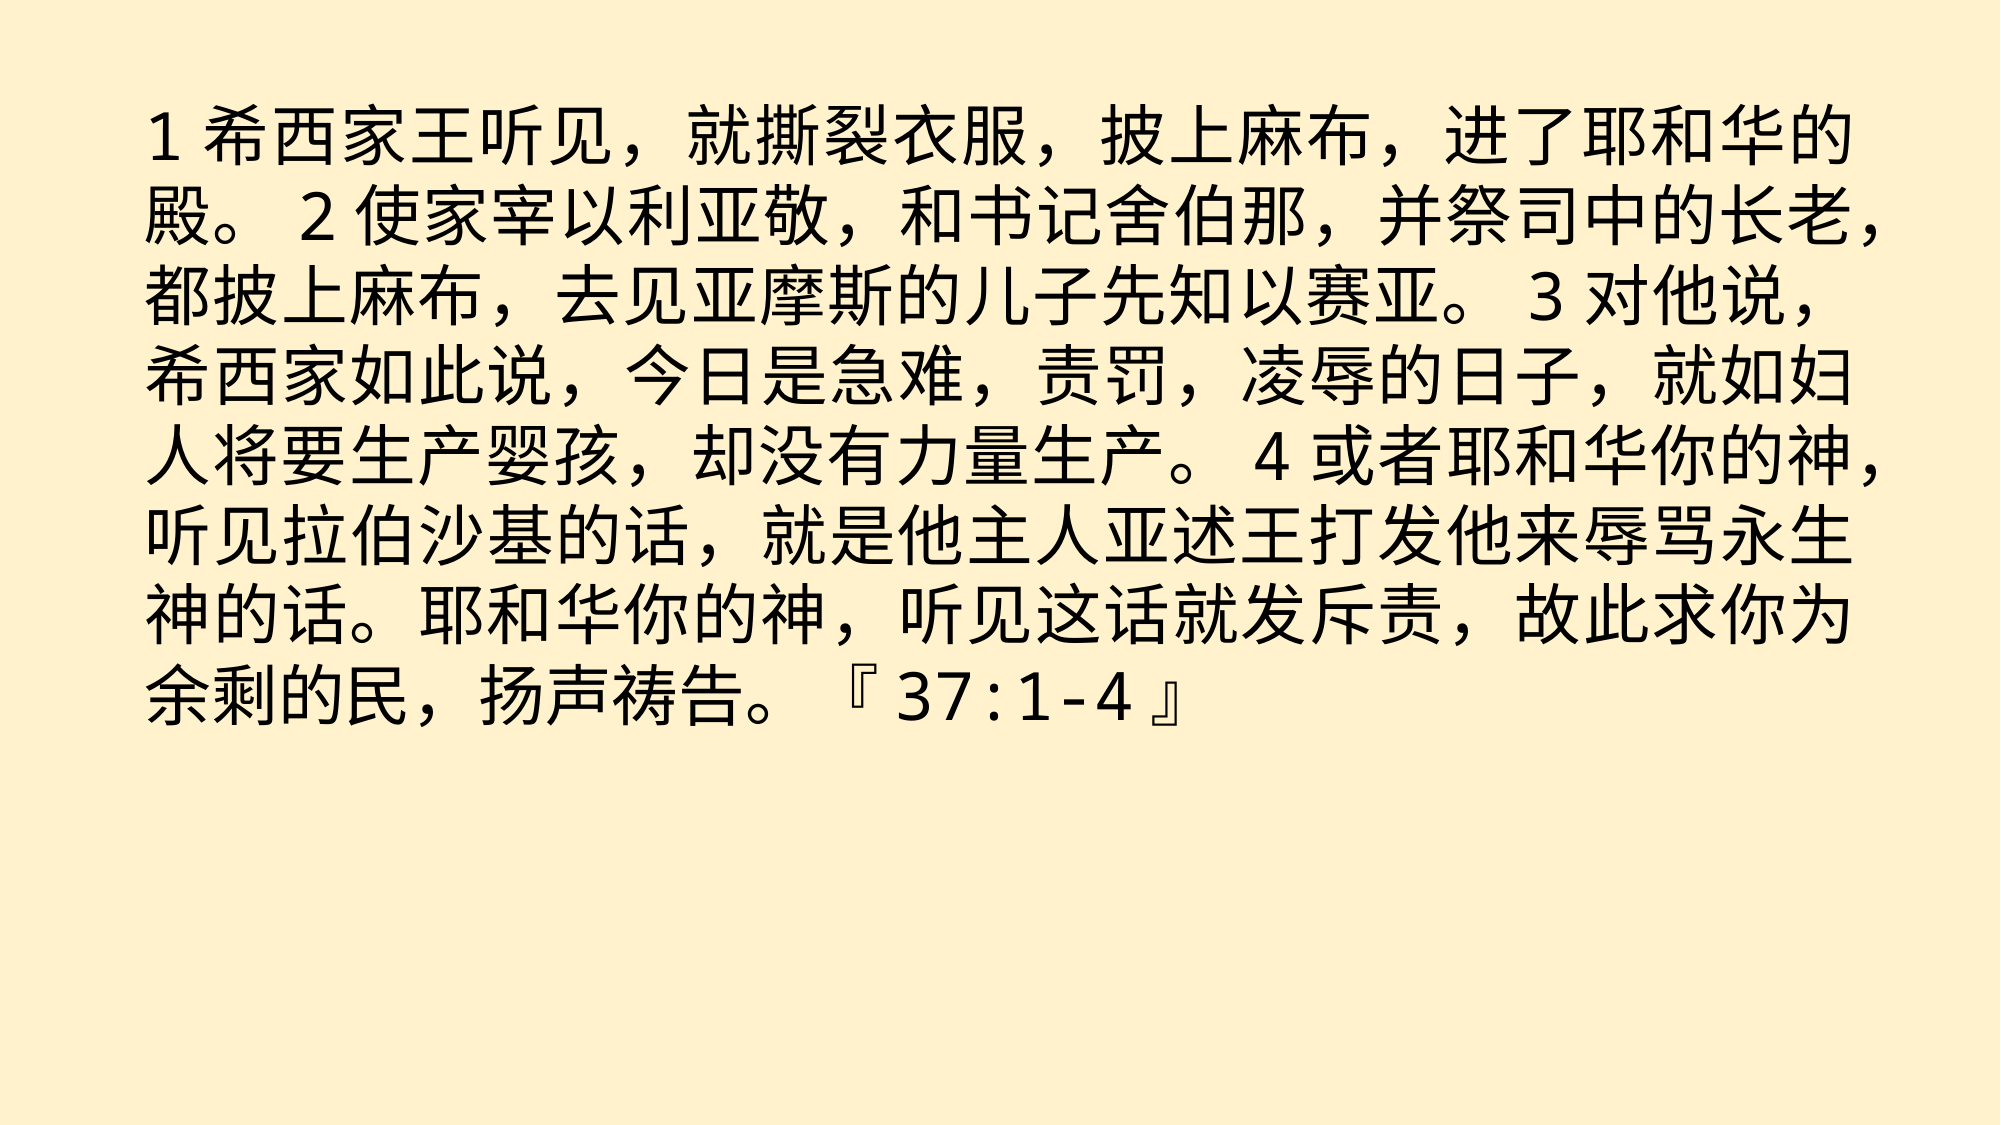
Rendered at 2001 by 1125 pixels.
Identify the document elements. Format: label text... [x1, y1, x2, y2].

text_box 1希西家王听见，就撕裂衣服，披上麻布，进了耶和华的殿。2使家宰以利亚敬，和书记舍伯那，并祭司中的长老，都披上麻布，去见亚摩斯的儿子先知以赛亚。3对他说，希西家如此说，今日是急难，责罚，凌辱的日子，就如妇人将要生产婴孩，却没有力量生产。4或者耶和华你的神，听见拉伯沙基的话，就是他主人亚述王打发他来辱骂永生神的话。耶和华你的神，听见这话就发斥责，故此求你为余剩的民，扬声祷告。『37:1-4』 [129, 86, 1871, 741]
